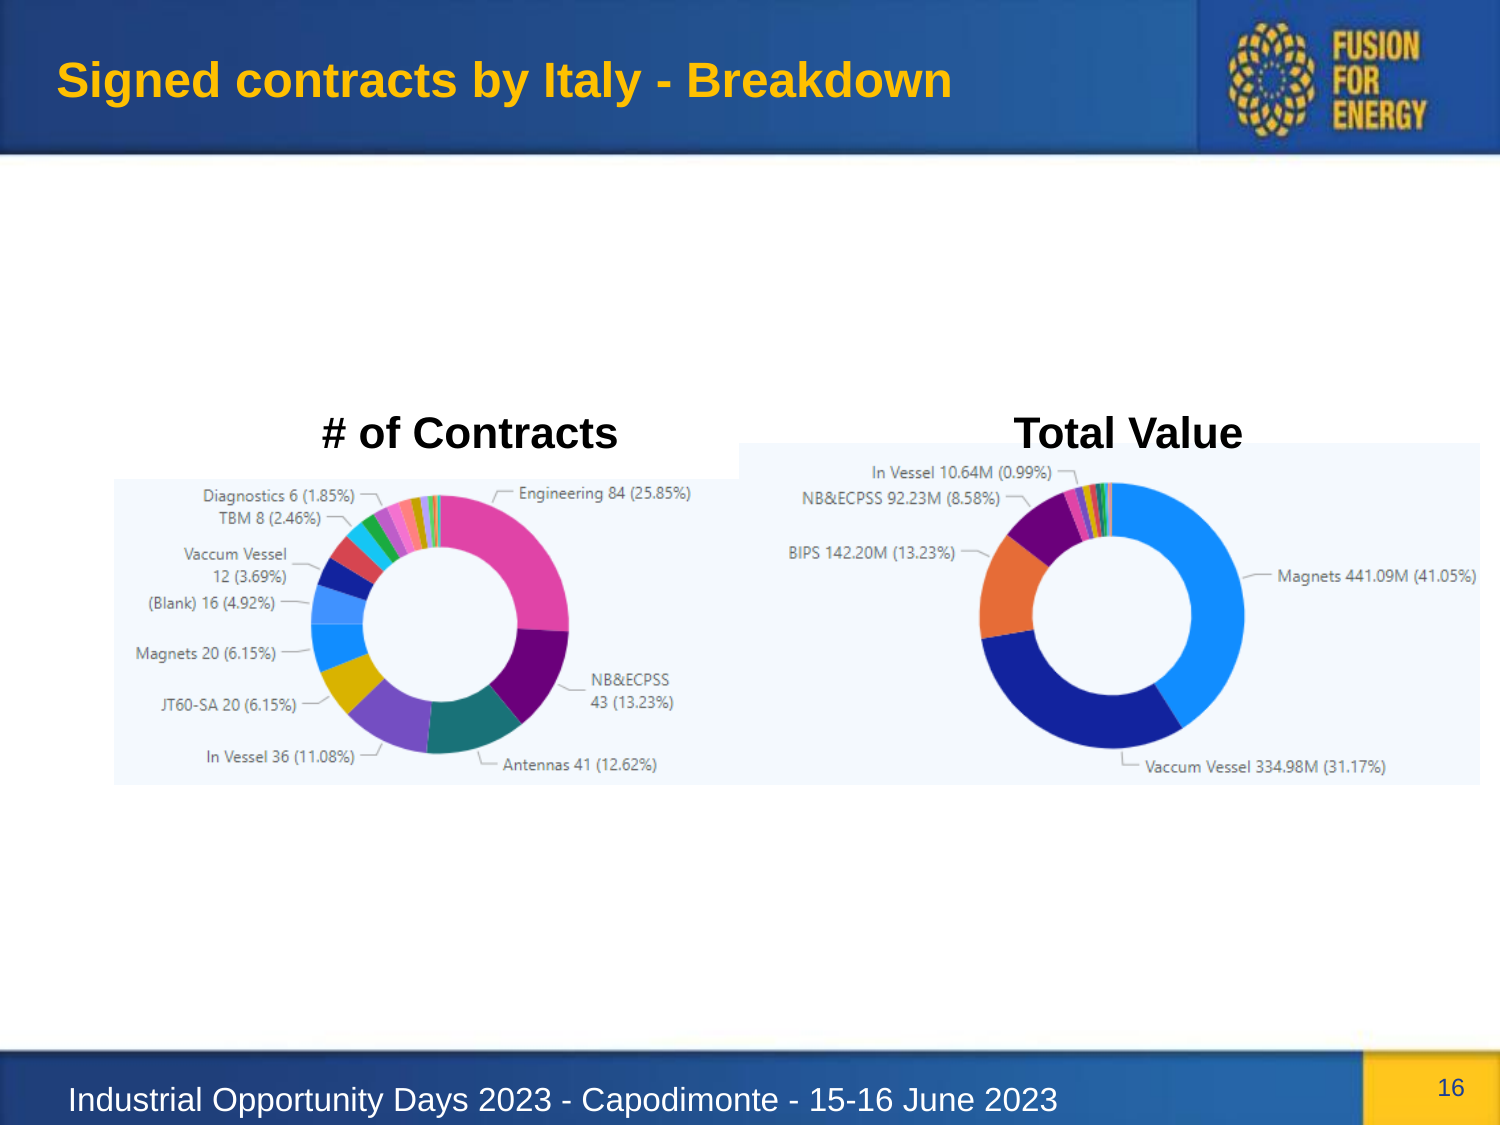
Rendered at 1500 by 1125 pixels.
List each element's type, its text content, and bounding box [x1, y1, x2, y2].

text_box # of Contracts [307, 397, 634, 465]
text_box Industrial Opportunity Days 2023 - Capodimonte - 15-16 June 2023 [53, 1070, 1306, 1125]
title Signed contracts by Italy - Breakdown [41, 40, 1152, 115]
text_box Total Value [998, 397, 1259, 441]
slide_number 16 [1366, 1071, 1481, 1102]
picture [0, 0, 1500, 1125]
